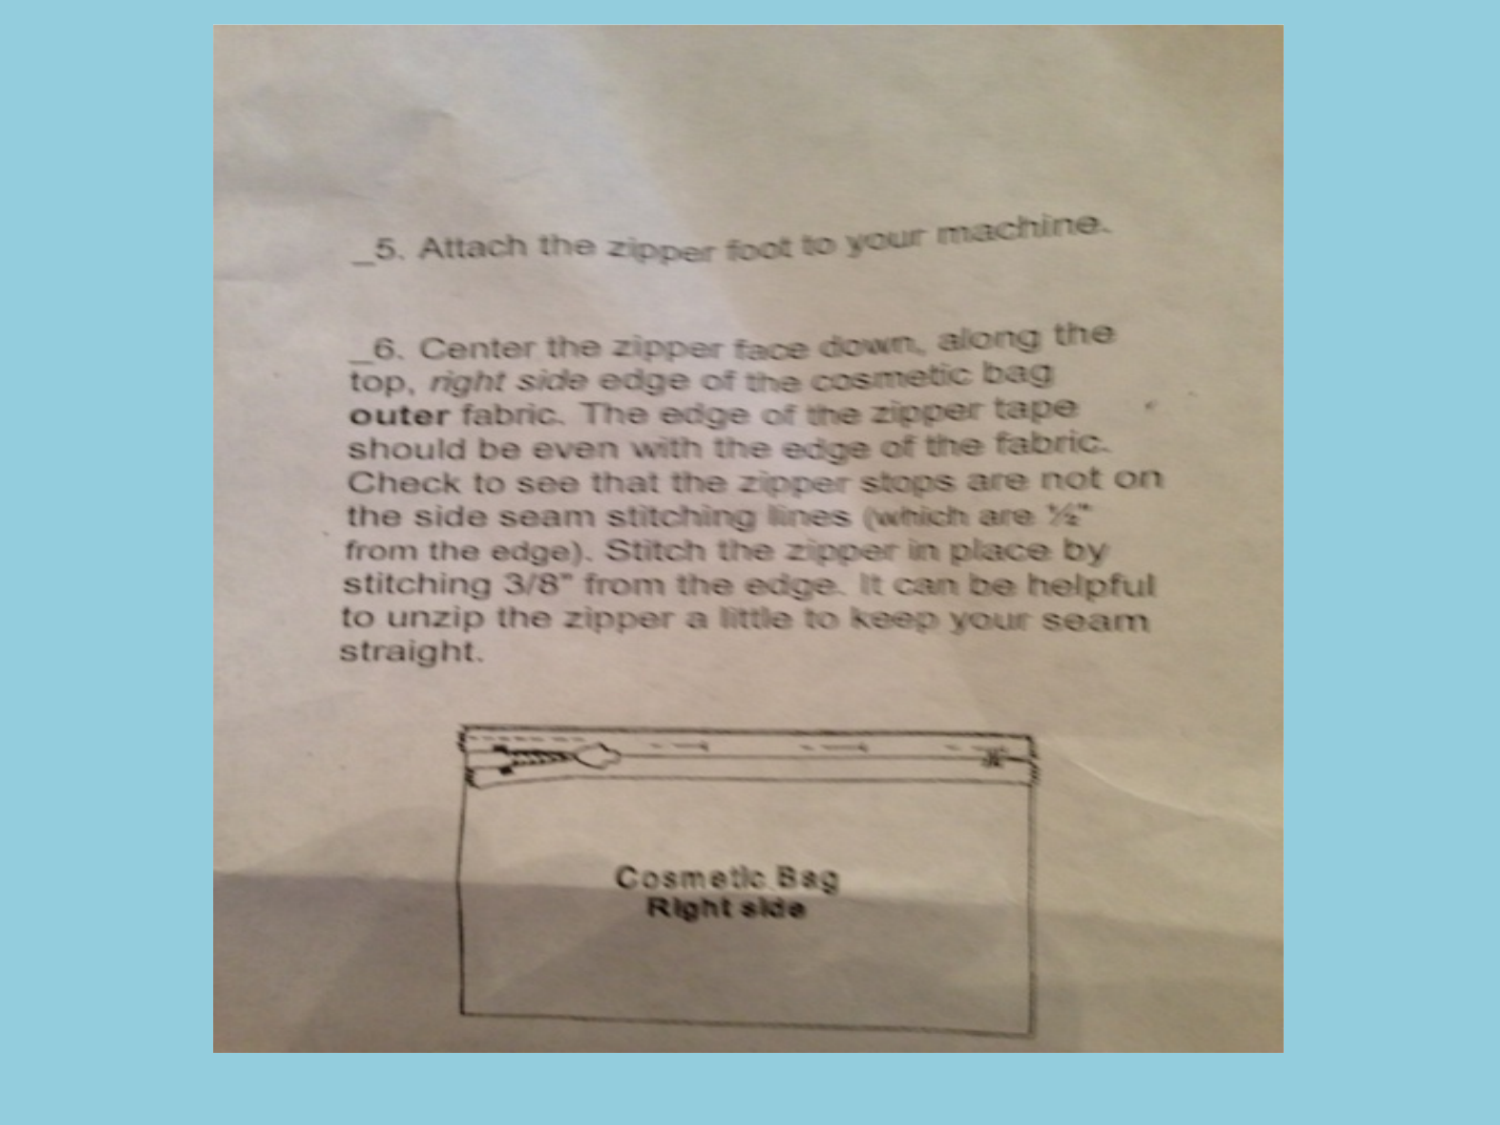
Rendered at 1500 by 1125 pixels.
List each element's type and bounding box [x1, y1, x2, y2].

picture [214, 3, 1283, 1075]
